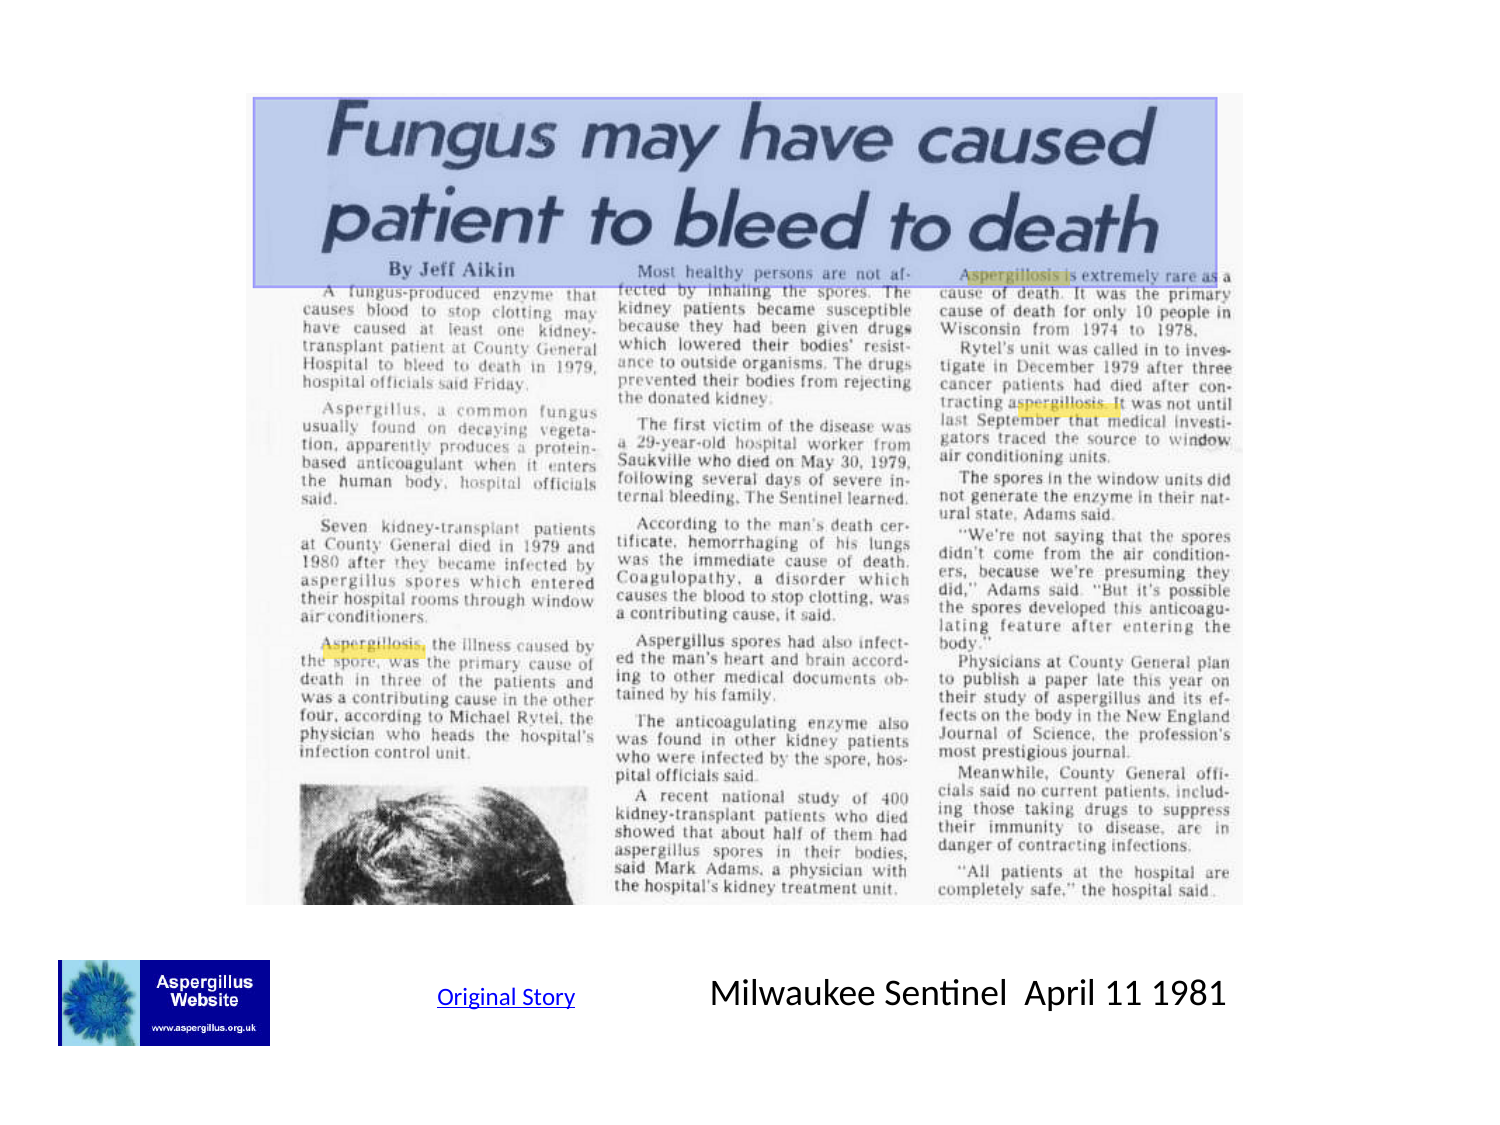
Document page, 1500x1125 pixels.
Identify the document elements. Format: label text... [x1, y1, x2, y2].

text_box Milwaukee Sentinel April 11 1981 [694, 960, 1251, 1021]
picture [58, 960, 270, 1046]
text_box Original Story [422, 972, 591, 1018]
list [245, 93, 1243, 905]
